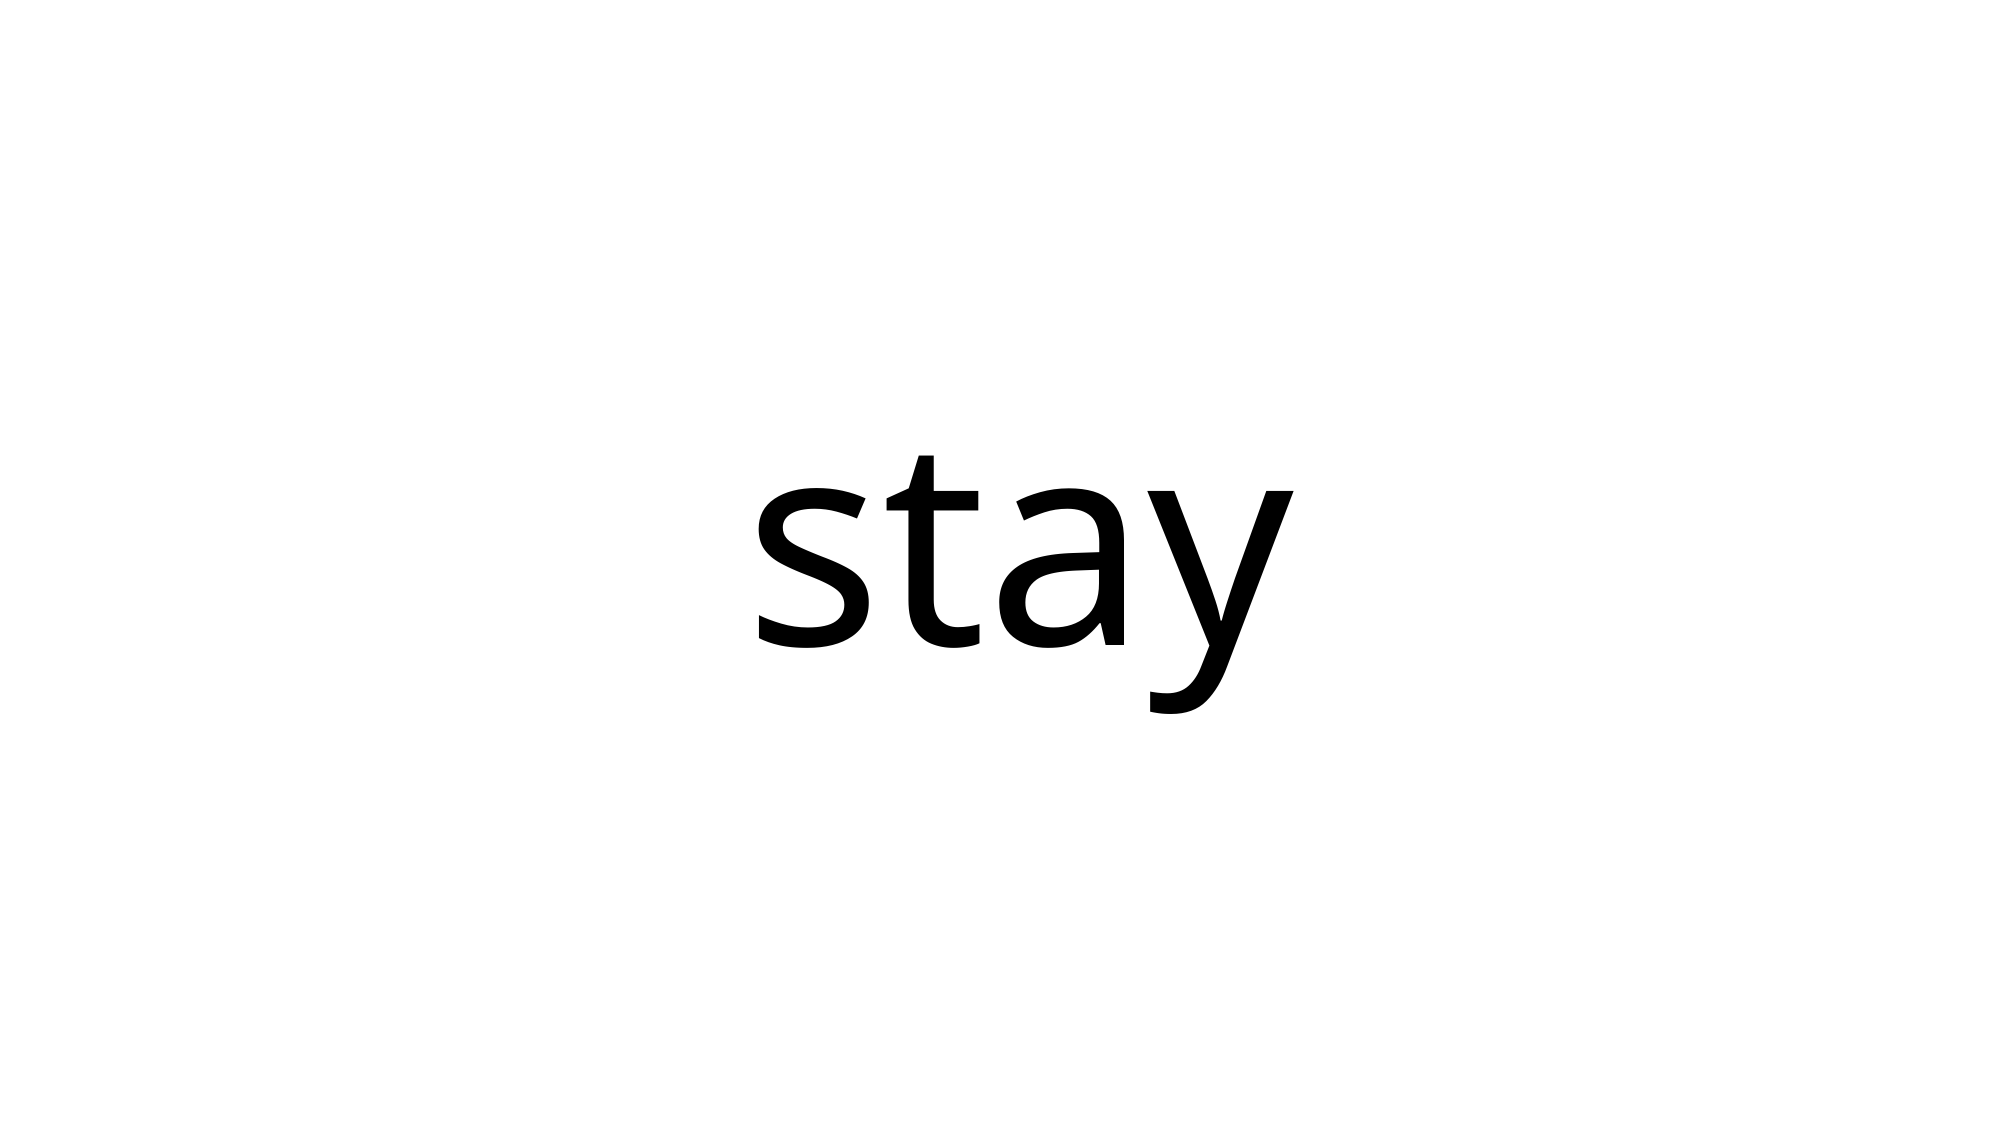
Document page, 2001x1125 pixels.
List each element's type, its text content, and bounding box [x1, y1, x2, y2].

text_box stay [157, 443, 1883, 662]
